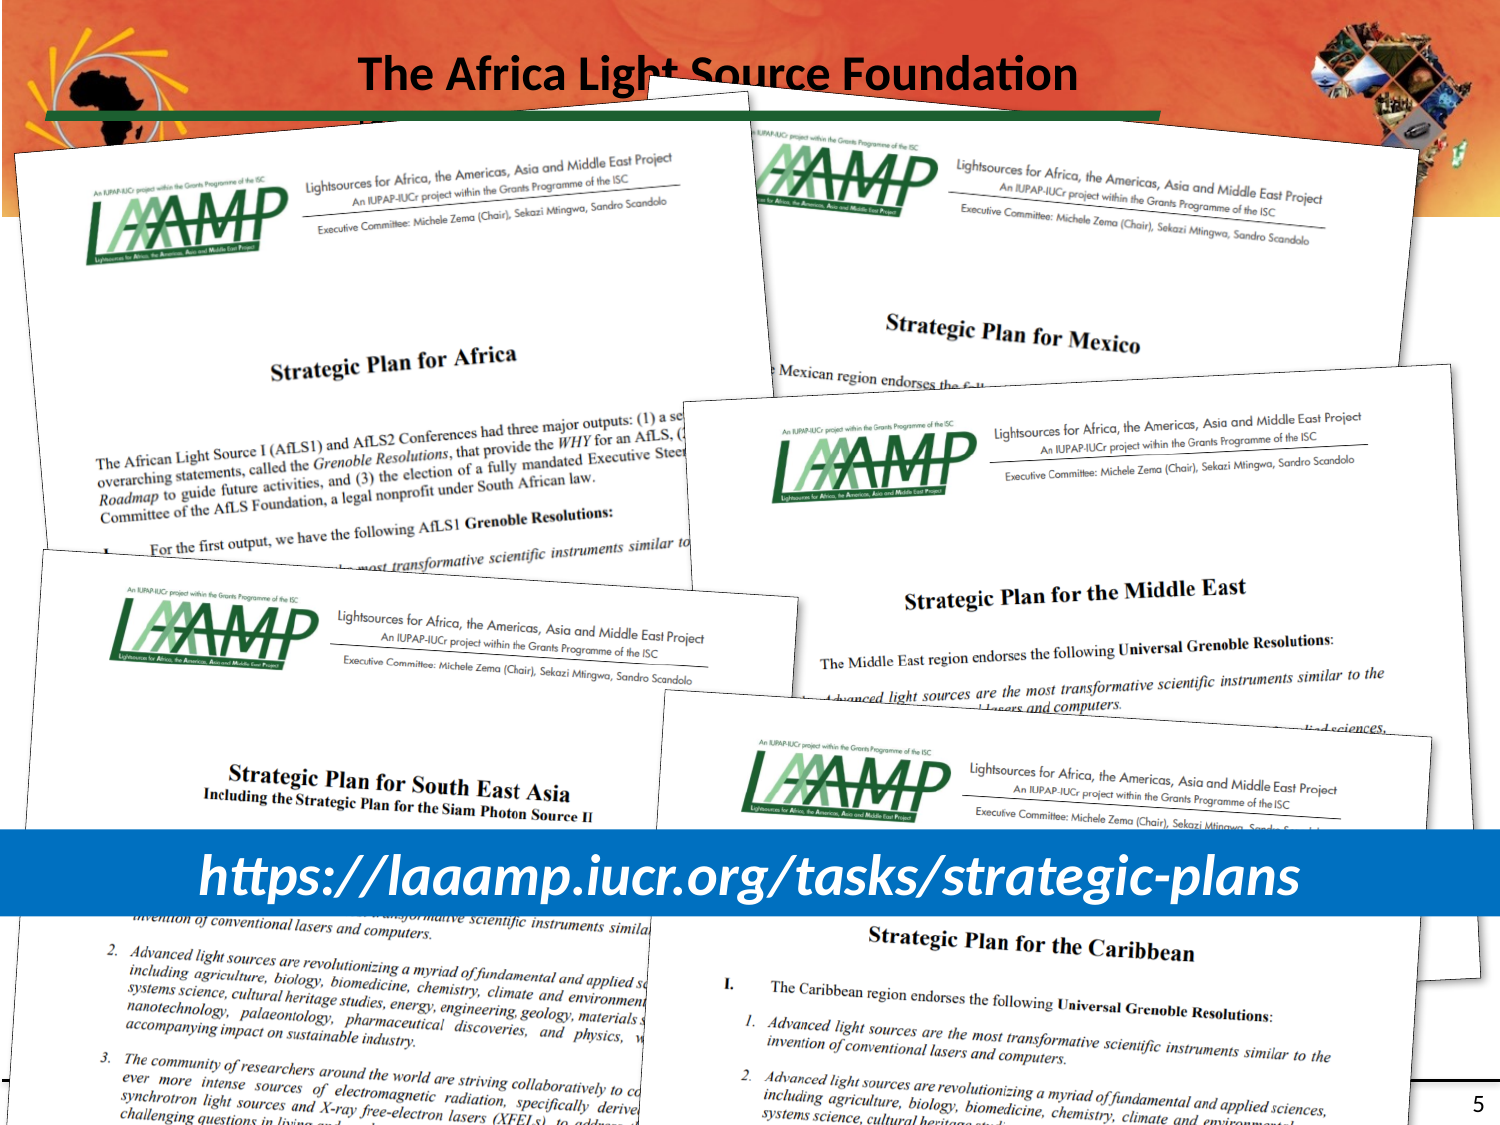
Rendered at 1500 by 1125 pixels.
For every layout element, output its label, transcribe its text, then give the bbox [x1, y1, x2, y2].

slide_number 5 [1425, 1080, 1500, 1125]
picture [8, 917, 1480, 1125]
picture [2, 0, 1500, 829]
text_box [0, 829, 1500, 917]
text_box [43, 108, 1163, 119]
